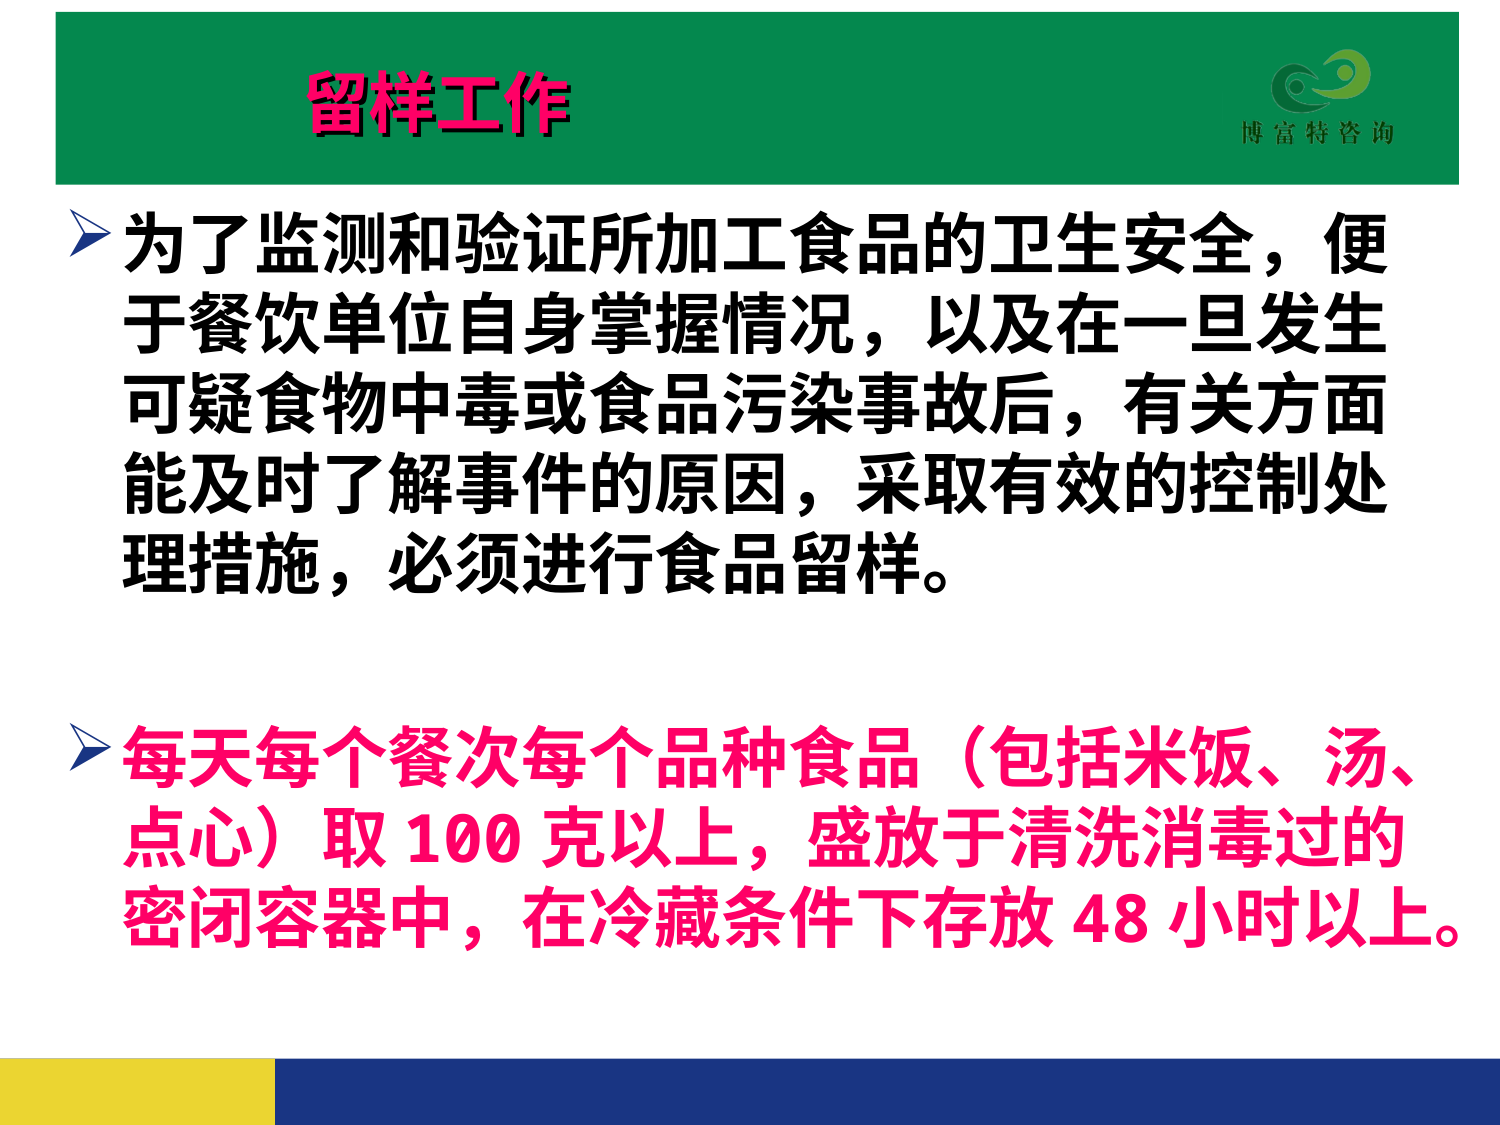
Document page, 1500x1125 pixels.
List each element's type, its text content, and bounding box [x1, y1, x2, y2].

title 留样工作 [287, 54, 1294, 147]
list 为了监测和验证所加工食品的卫生安全，便于餐饮单位自身掌握情况，以及在一旦发生可疑食物中毒或食品污染事故后，有关方面能及时了解事件的原因，采取有效的控制处理措施，必须进行食品留样。 每天每个餐次每个品种食品（包括米饭、汤、点心）取100克以上，盛放于清洗消毒过的密闭容器中，在冷藏条件下存放48小时以上。 [50, 193, 1463, 1049]
picture [1222, 49, 1419, 147]
